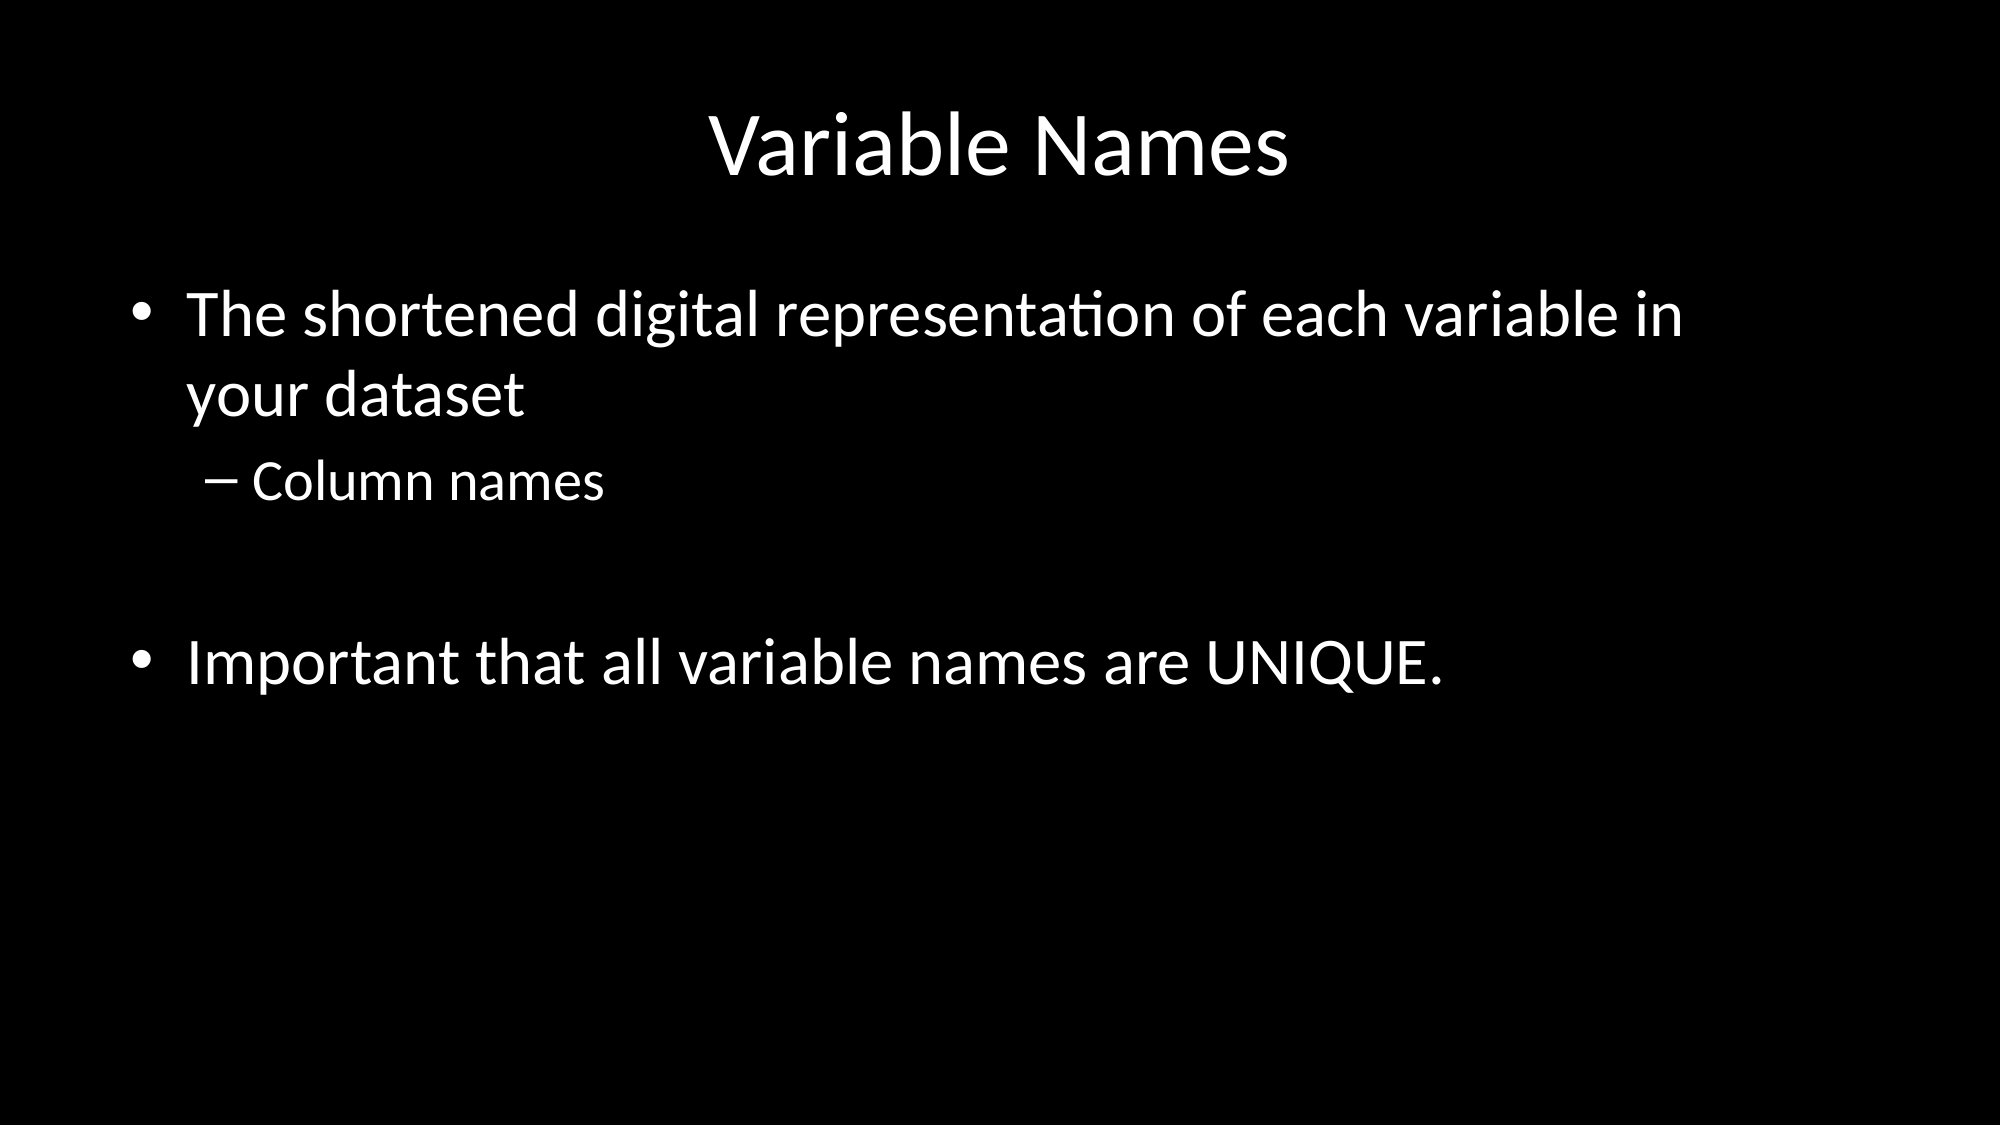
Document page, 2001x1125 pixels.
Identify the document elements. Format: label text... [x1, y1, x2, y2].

list The shortened digital representation of each variable in your dataset Column names Important that all variable names are UNIQUE. [115, 262, 1799, 1005]
title Variable Names [324, 45, 1675, 233]
